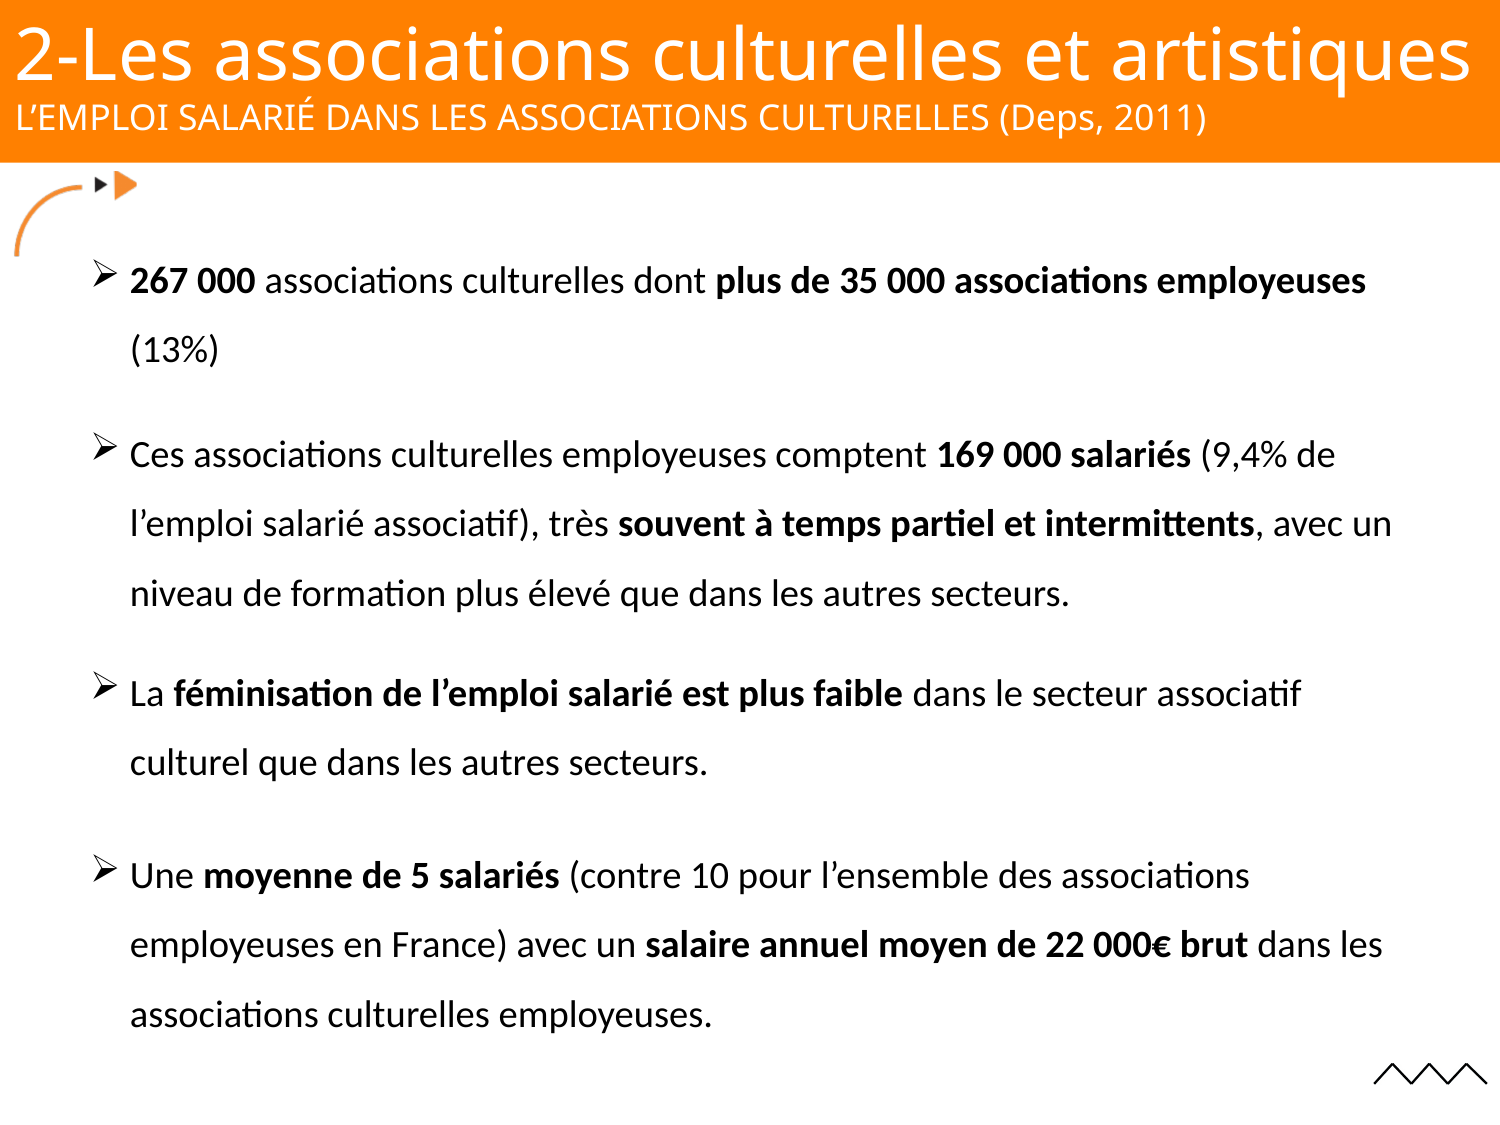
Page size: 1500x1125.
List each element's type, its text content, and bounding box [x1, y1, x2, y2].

text_box 2-Les associations culturelles et artistiques L’EMPLOI SALARIÉ DANS LES ASSOCIATIONS CULTURELLES (Deps, 2011) [0, 0, 1500, 163]
text_box La féminisation de l’emploi salarié est plus faible dans le secteur associatif culturel que dans les autres secteurs. [74, 629, 1435, 812]
text_box Ces associations culturelles employeuses comptent 169 000 salariés (9,4% de l’emploi salarié associatif), très souvent à temps partiel et intermittents, avec un niveau de formation plus élevé que dans les autres secteurs. [74, 390, 1435, 629]
picture [1357, 1040, 1500, 1123]
picture [26, 157, 124, 282]
text_box 267 000 associations culturelles dont plus de 35 000 associations employeuses (13%) [74, 166, 1435, 390]
text_box Une moyenne de 5 salariés (contre 10 pour l’ensemble des associations employeuses en France) avec un salaire annuel moyen de 22 000€ brut dans les associations culturelles employeuses. [74, 812, 1435, 1063]
